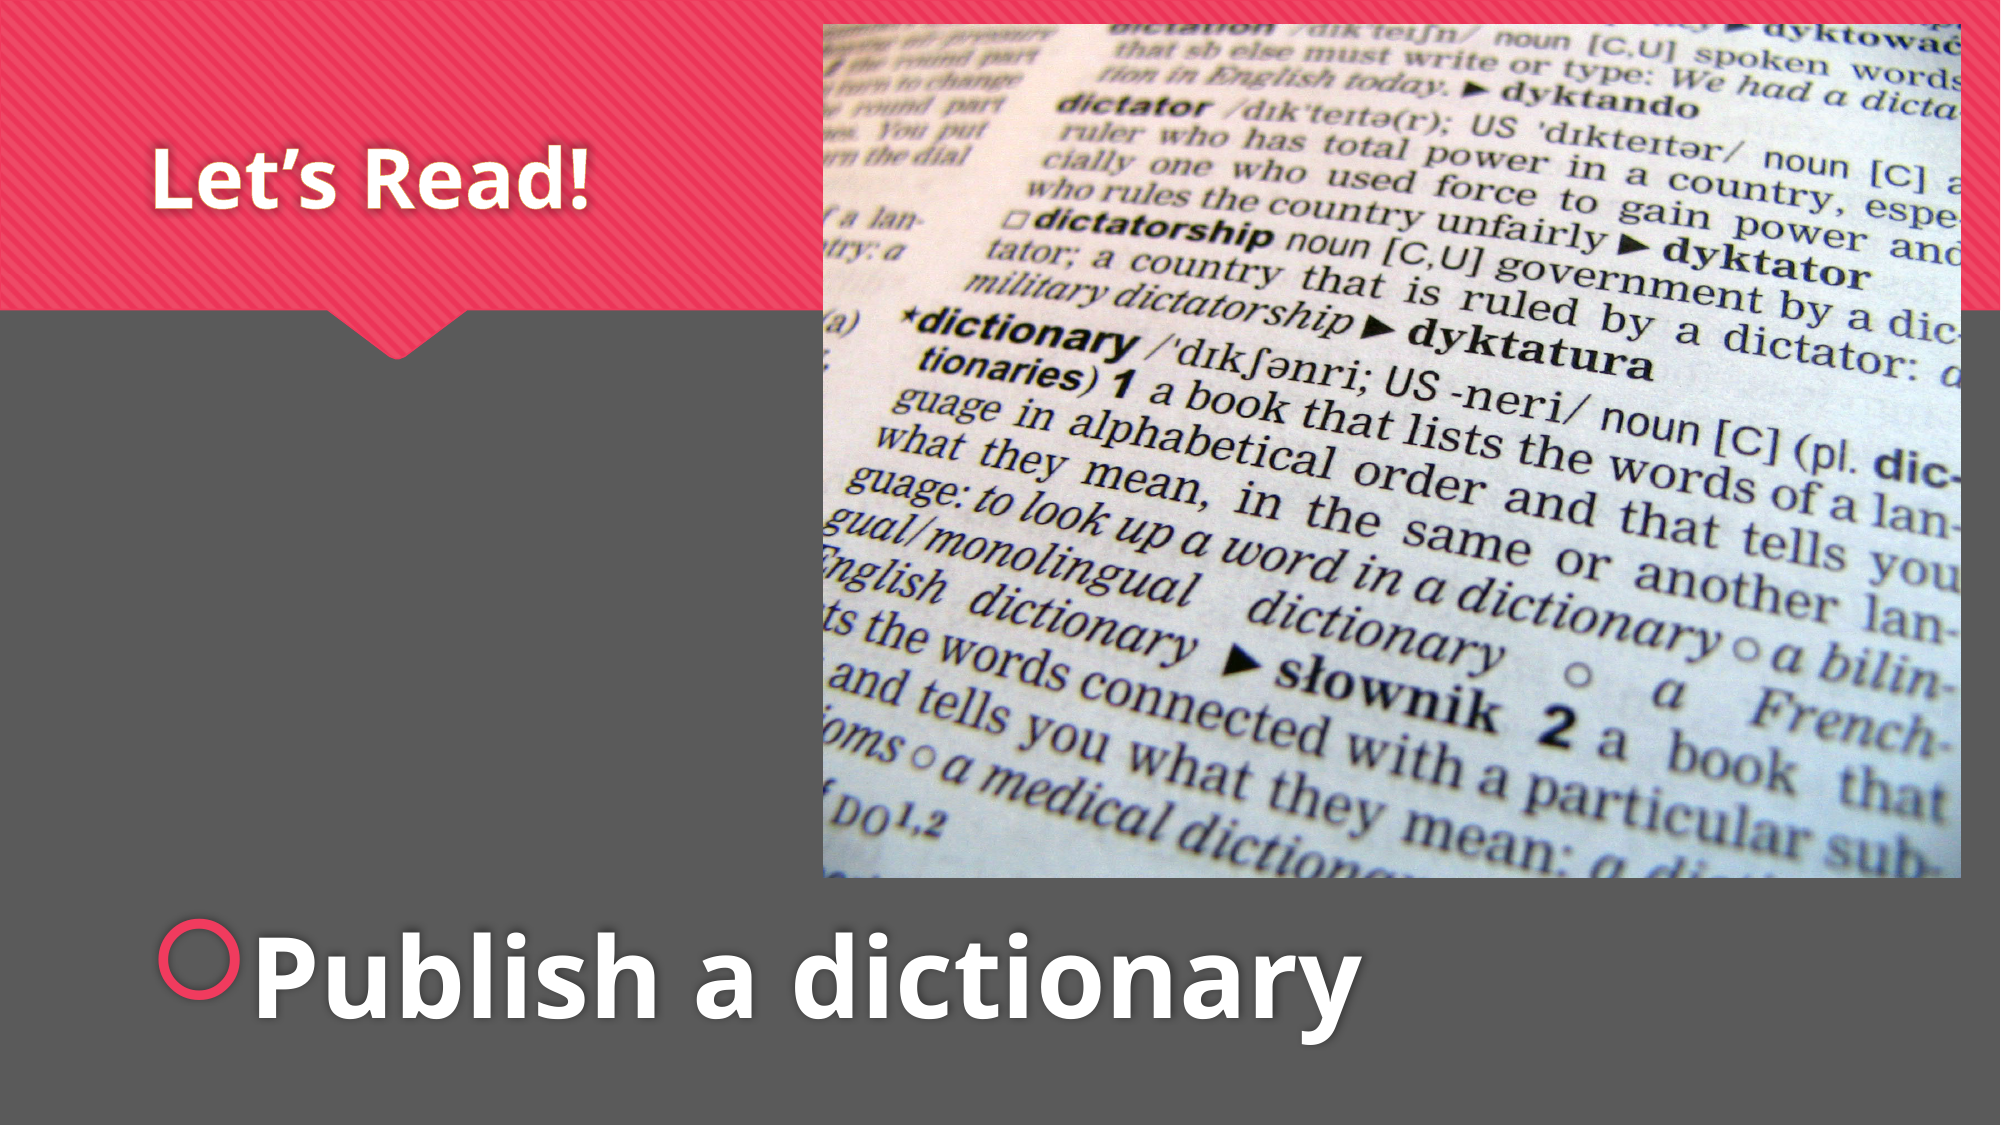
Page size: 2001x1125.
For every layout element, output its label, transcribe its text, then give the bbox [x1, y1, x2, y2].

title Let’s Read! [132, 73, 823, 233]
picture [823, 24, 1961, 878]
list Publish a dictionary [134, 364, 1866, 1073]
